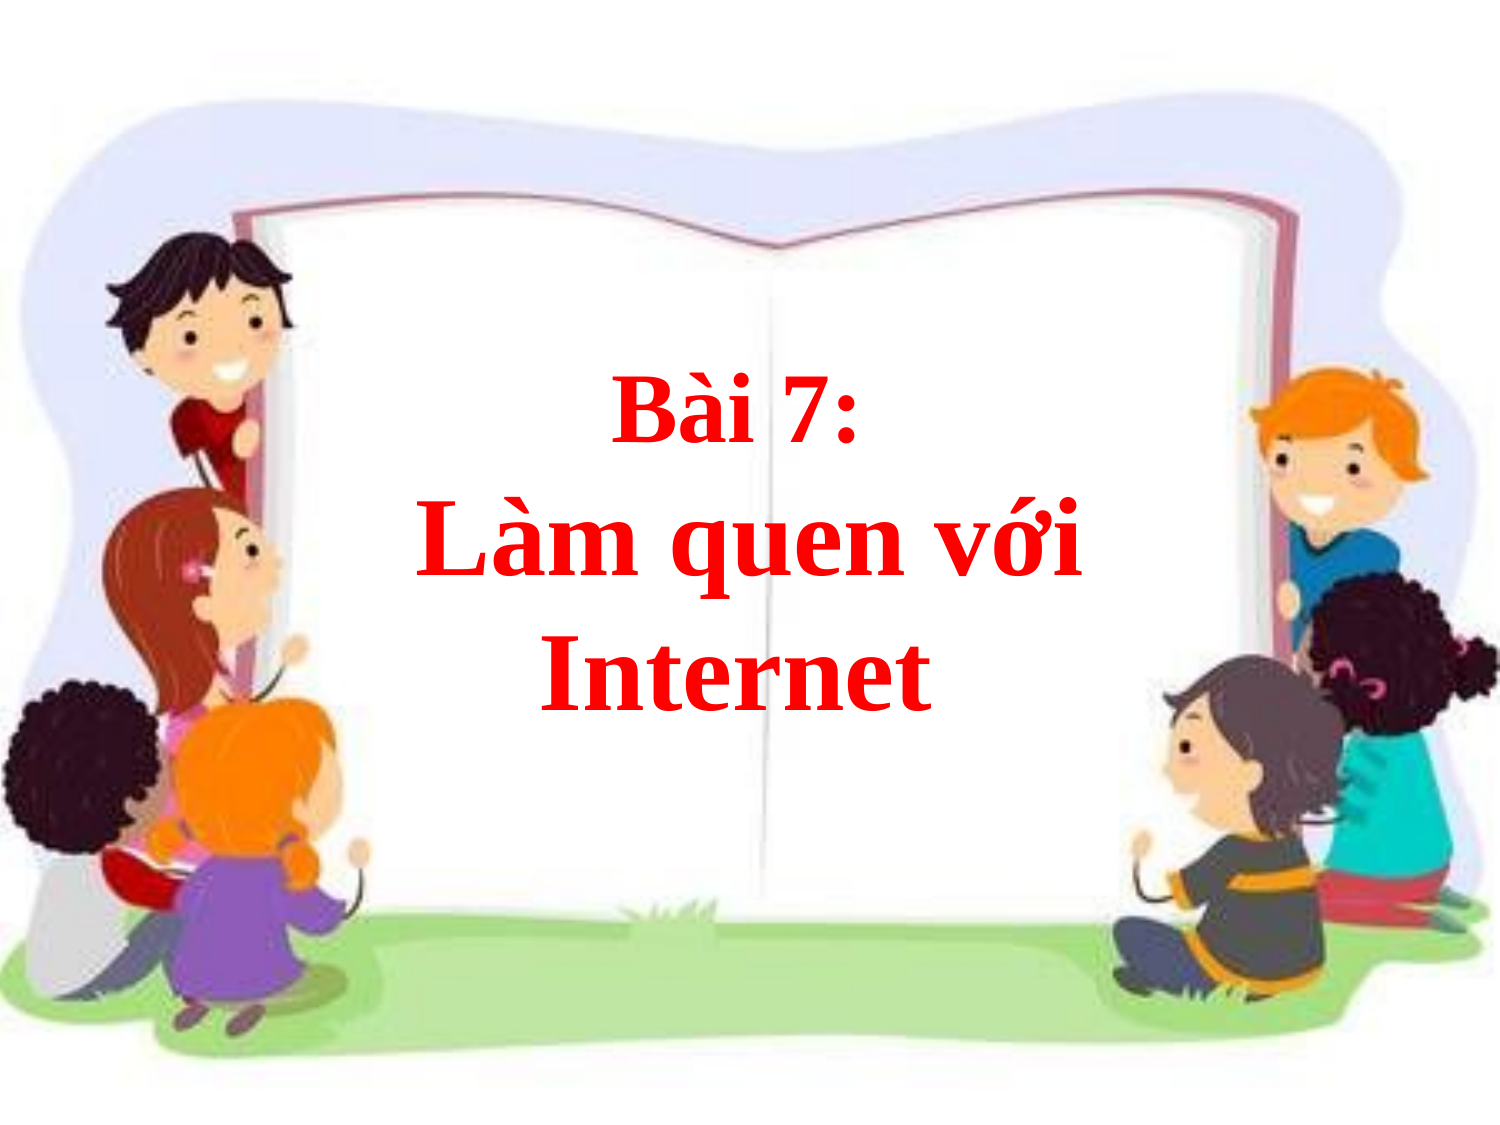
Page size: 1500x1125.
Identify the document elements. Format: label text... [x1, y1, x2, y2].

text_box Bài 7: Làm quen với Internet [200, 335, 1300, 905]
picture [0, 0, 1500, 1125]
